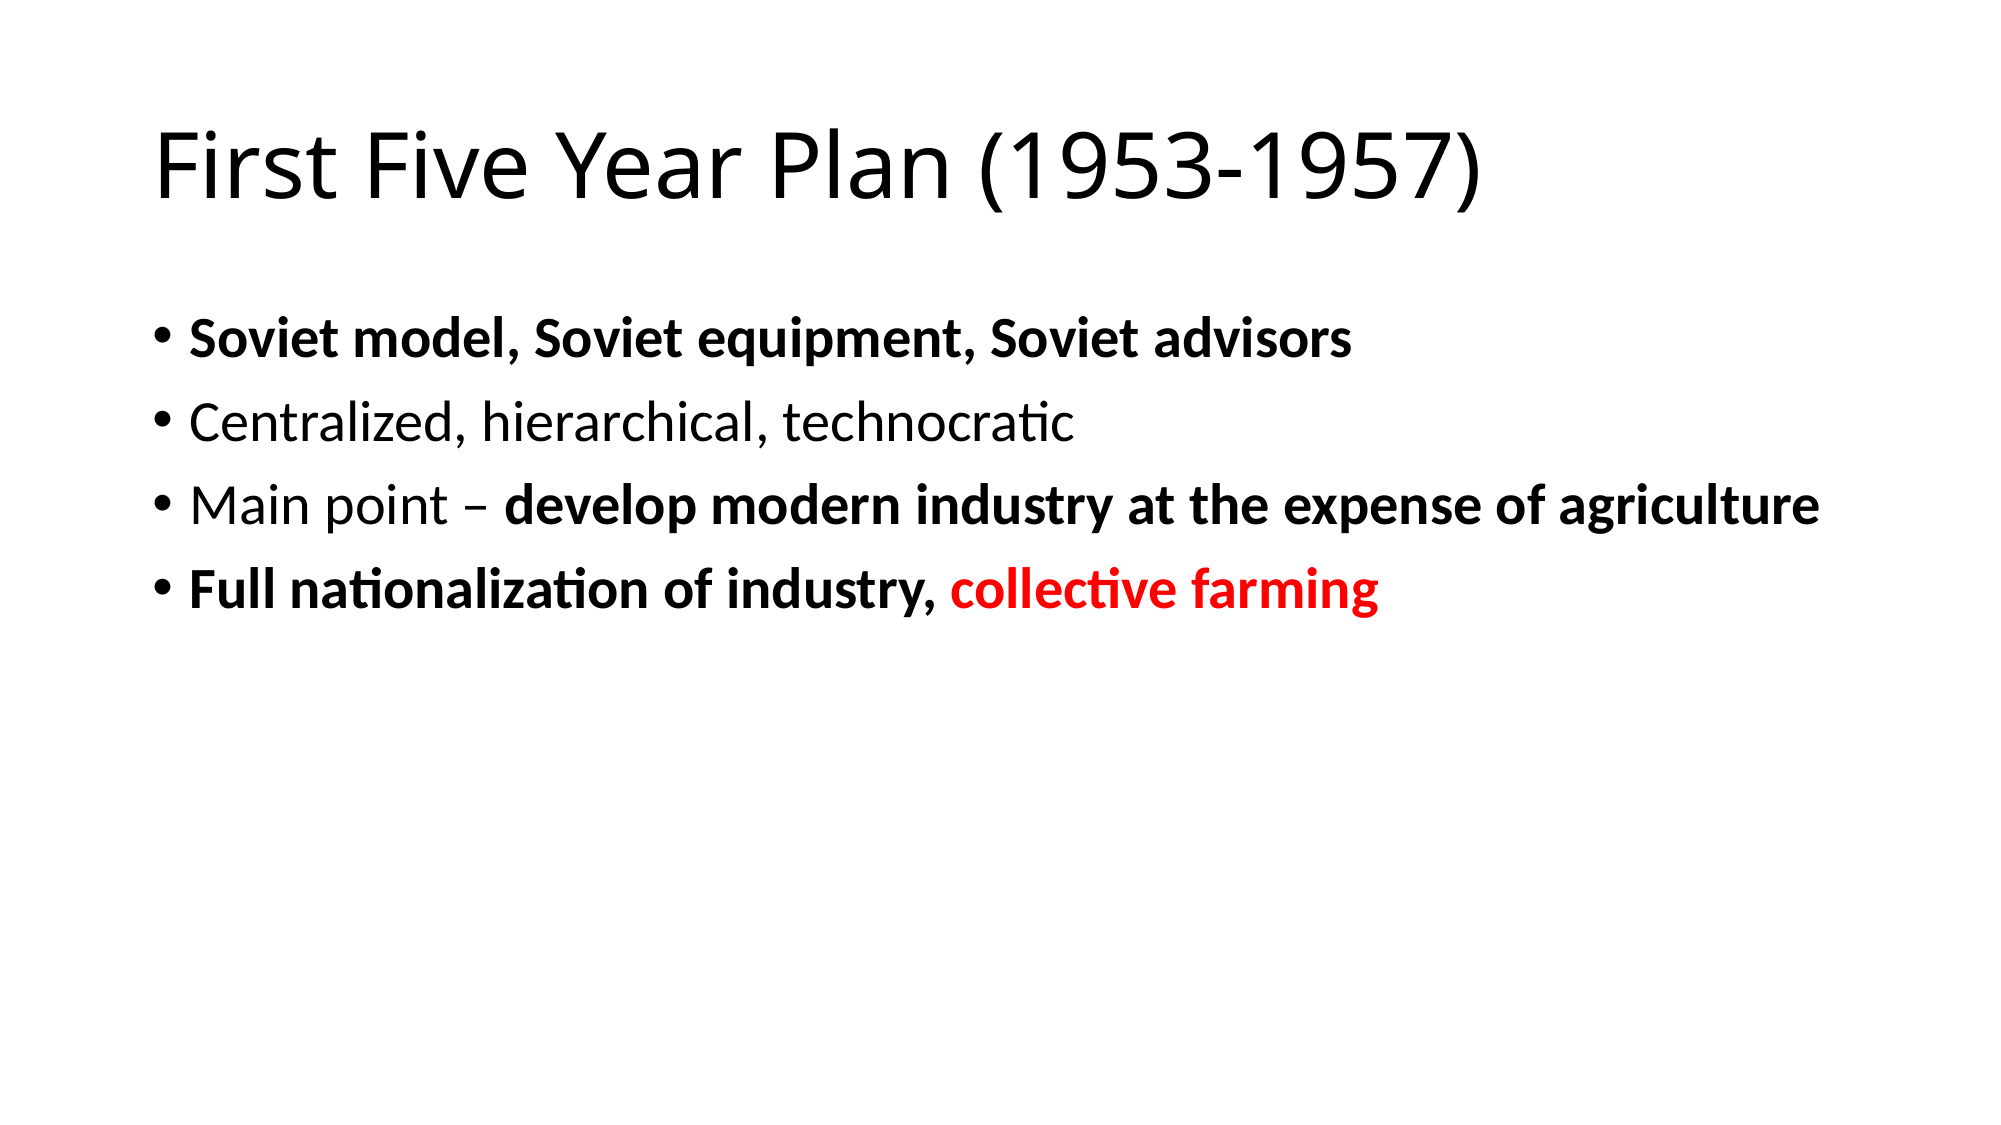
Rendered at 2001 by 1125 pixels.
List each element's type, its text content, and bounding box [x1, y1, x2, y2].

list Soviet model, Soviet equipment, Soviet advisors Centralized, hierarchical, technocratic Main point – develop modern industry at the expense of agriculture Full nationalization of industry, collective farming [137, 299, 1863, 1014]
title First Five Year Plan (1953-1957) [137, 59, 1863, 278]
